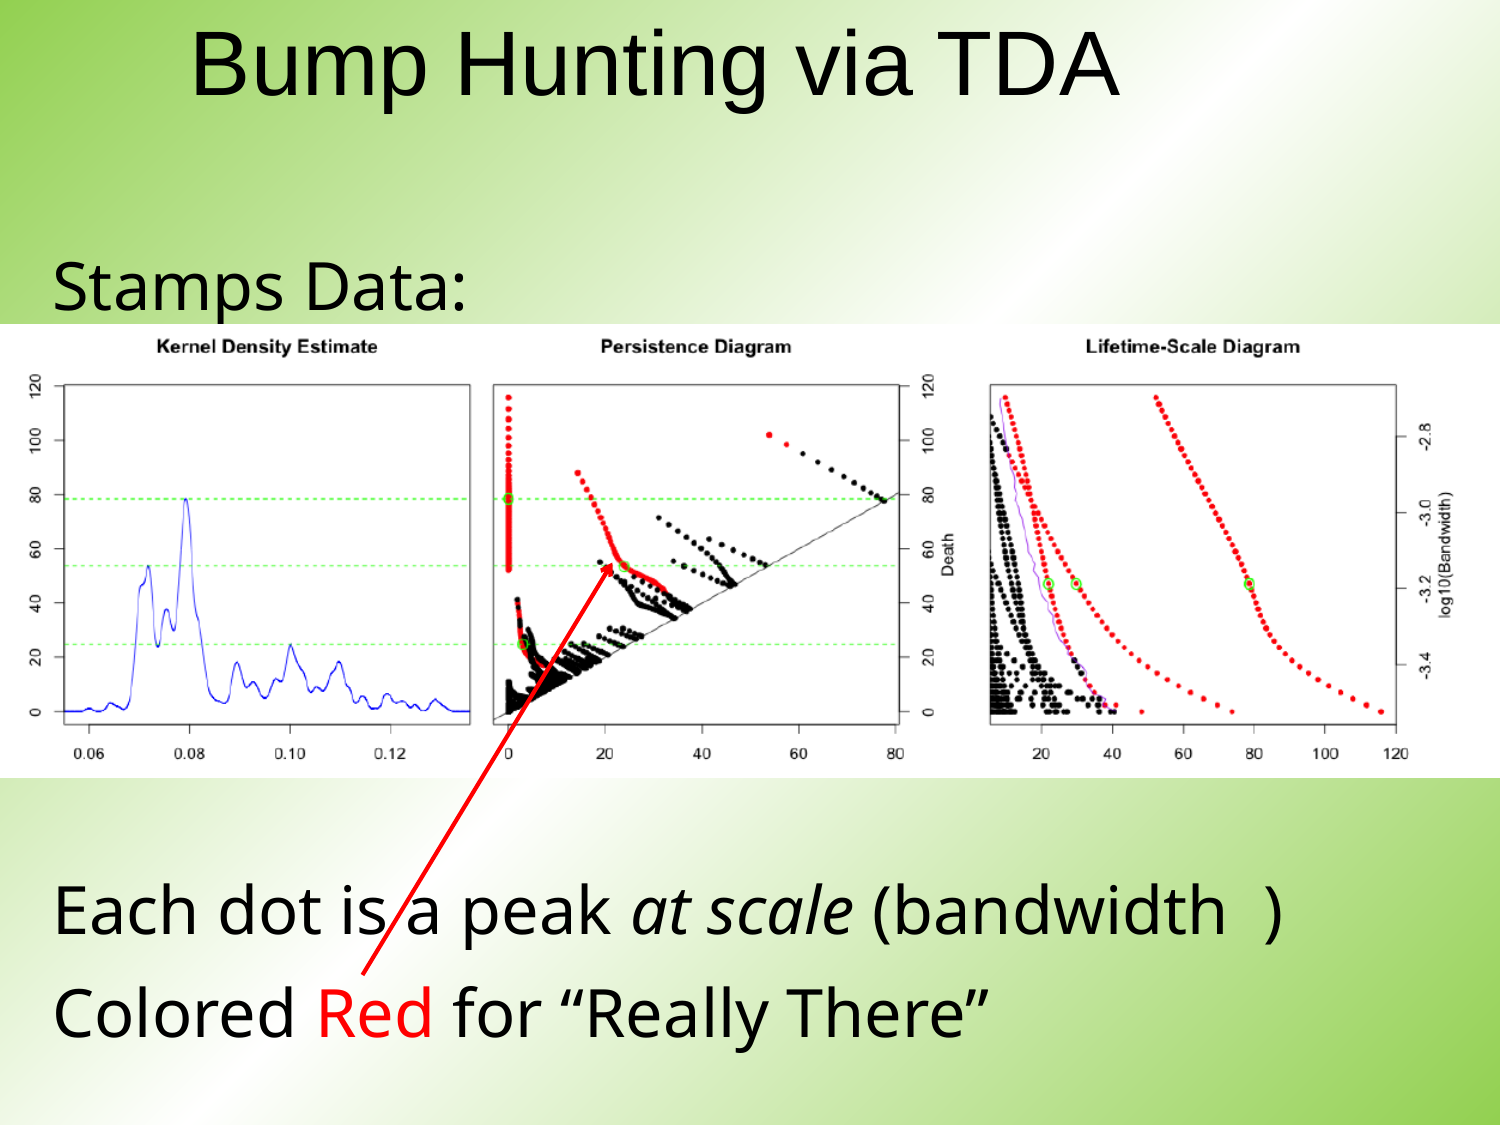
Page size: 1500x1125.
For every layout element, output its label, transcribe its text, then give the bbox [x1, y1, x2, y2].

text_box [362, 562, 613, 975]
picture [0, 324, 1500, 778]
title Bump Hunting via TDA [174, 0, 1500, 131]
